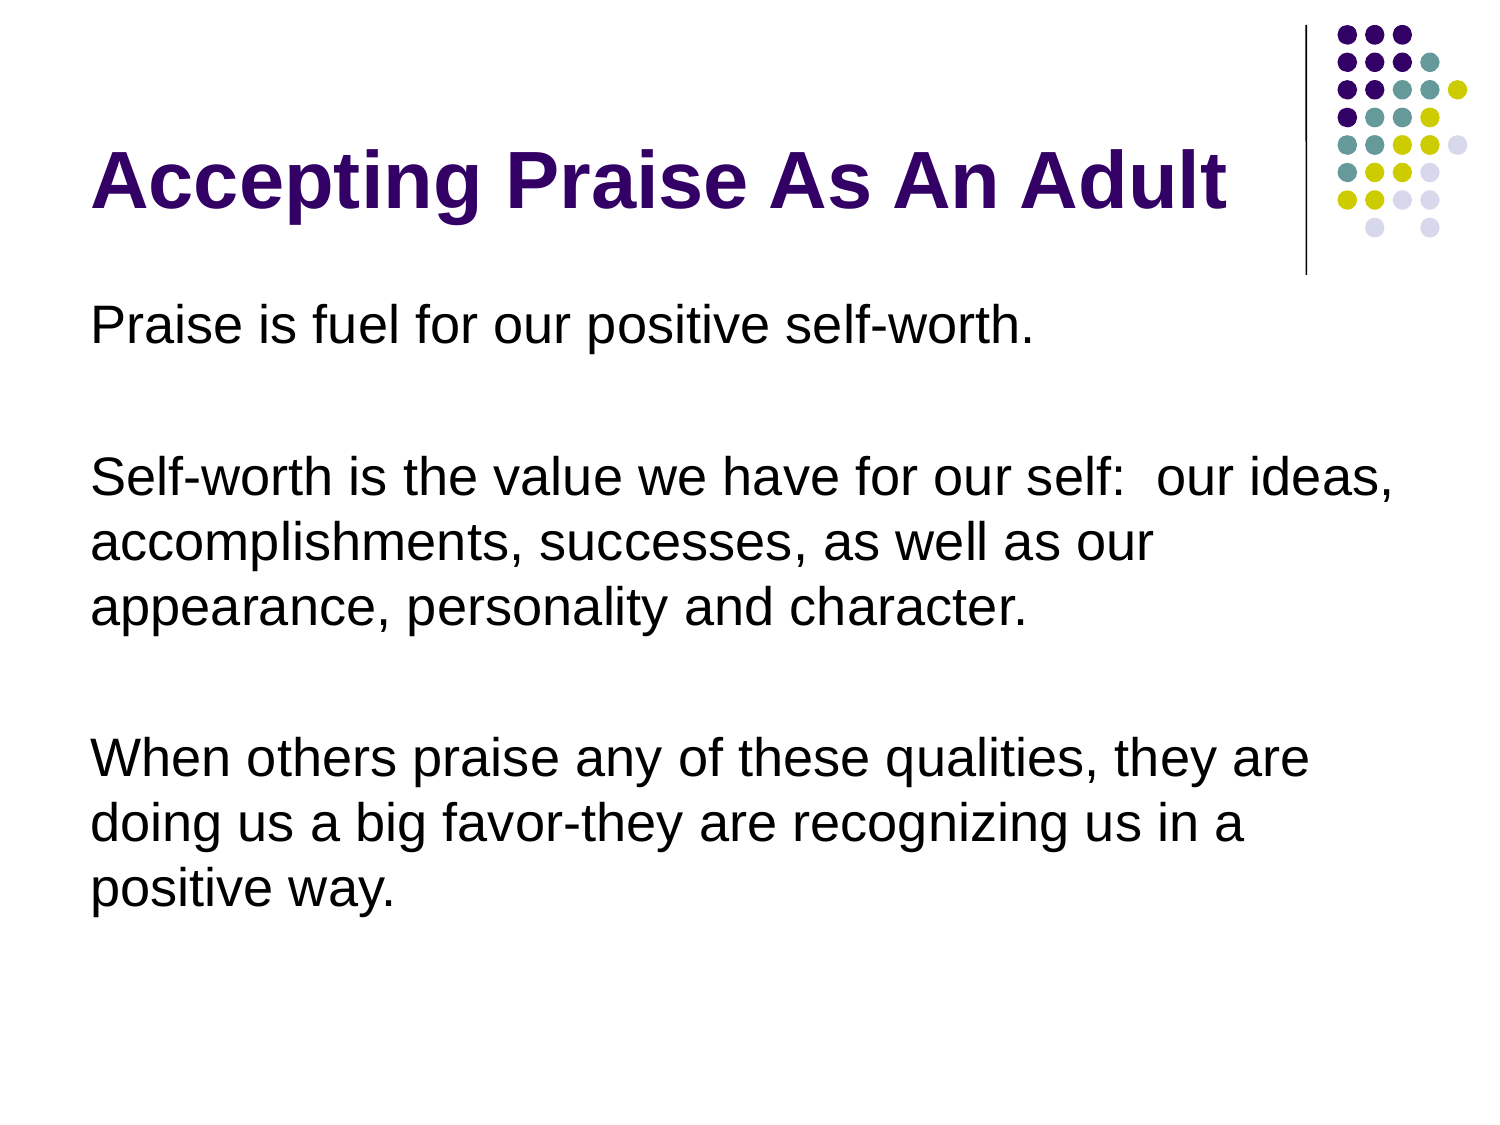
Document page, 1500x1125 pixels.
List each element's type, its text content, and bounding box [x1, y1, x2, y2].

list Praise is fuel for our positive self-worth. Self-worth is the value we have for our self: our ideas, accomplishments, successes, as well as our appearance, personality and character. When others praise any of these qualities, they are doing us a big favor-they are recognizing us in a positive way. [75, 282, 1425, 1006]
title Accepting Praise As An Adult [75, 20, 1313, 233]
